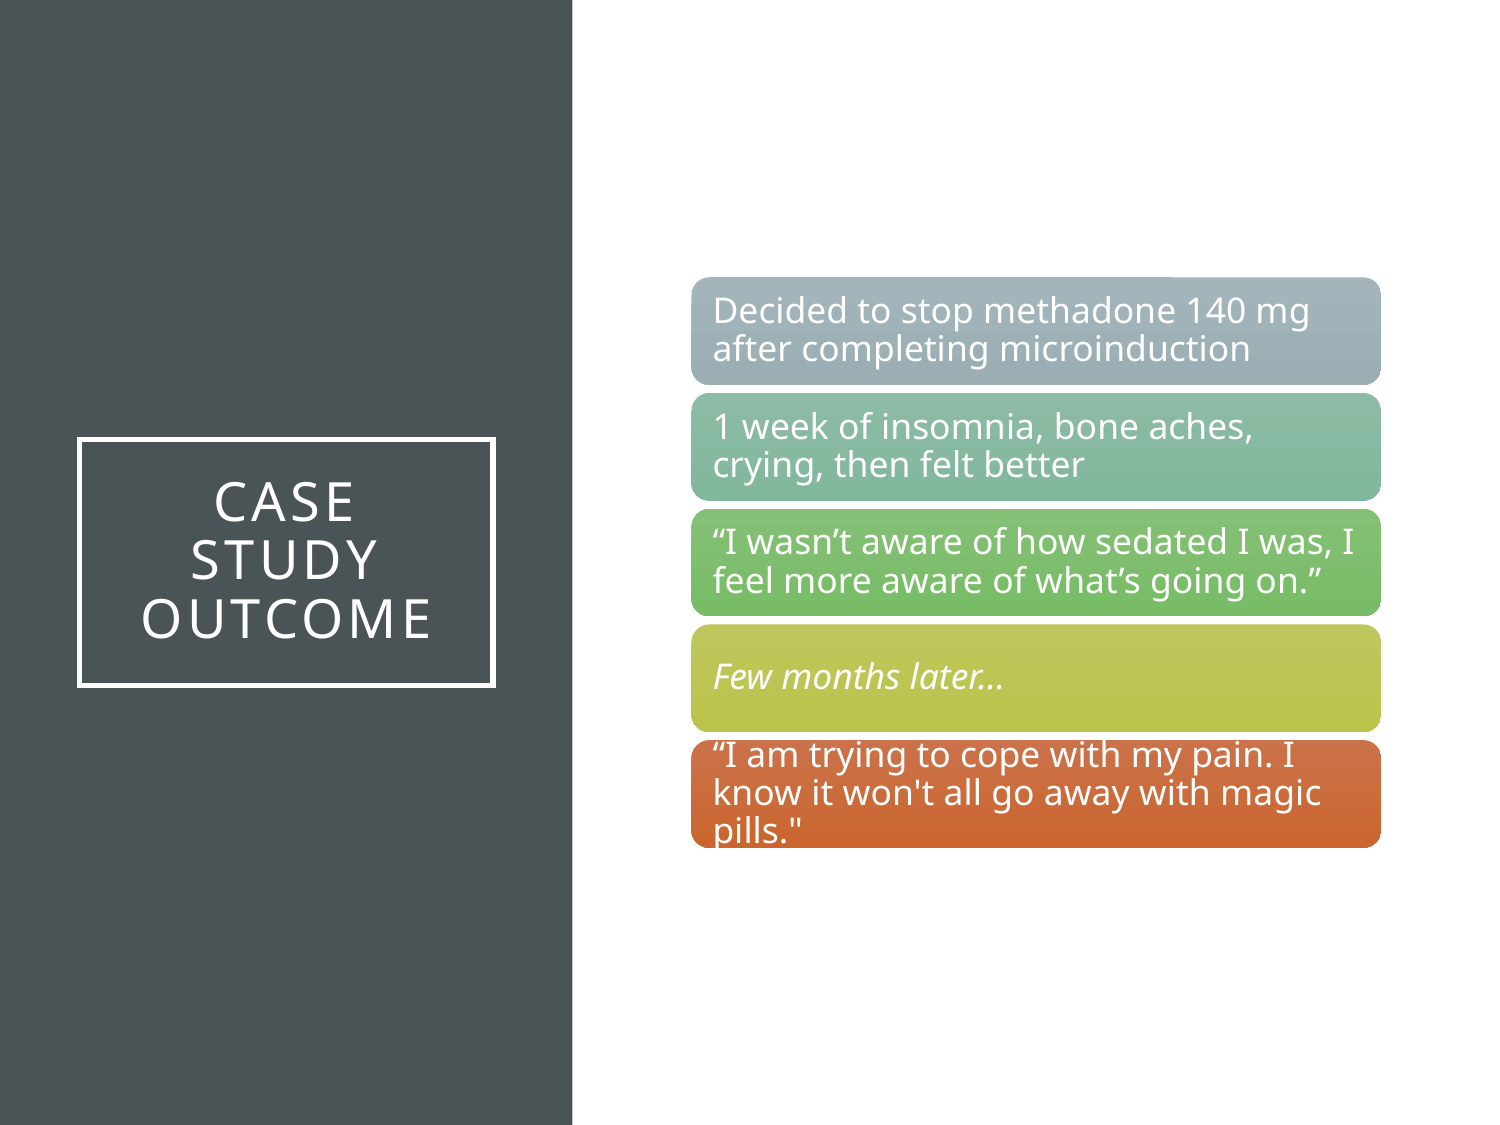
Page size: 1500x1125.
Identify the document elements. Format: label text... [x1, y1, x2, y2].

title Case Study Outcome [77, 437, 496, 688]
text_box [573, 0, 1500, 1125]
text_box [0, 0, 573, 1125]
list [691, 158, 1382, 967]
